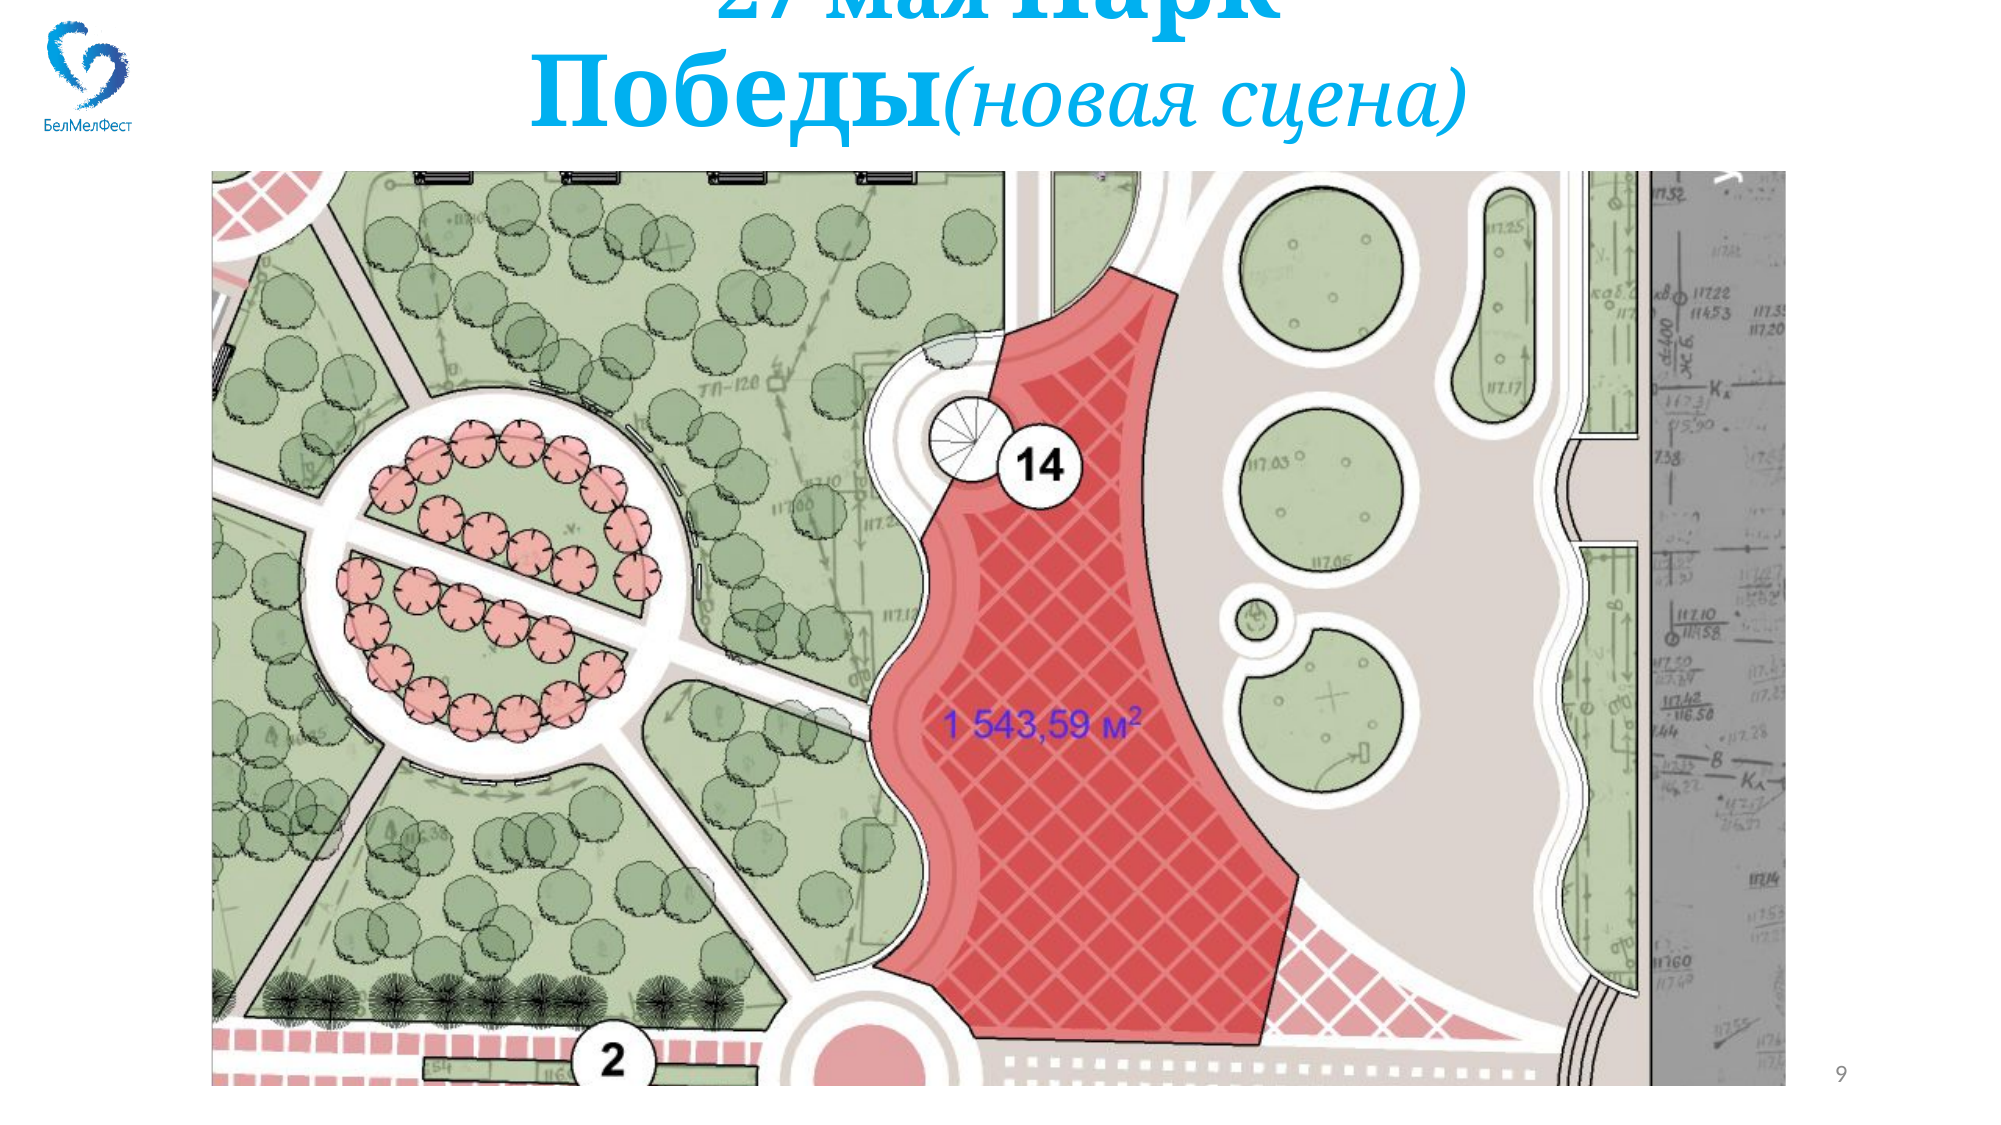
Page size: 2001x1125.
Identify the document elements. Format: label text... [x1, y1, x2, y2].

picture [106, 123, 112, 132]
text_box 27 мая Парк Победы(новая сцена) [363, 55, 1634, 156]
slide_number 9 [1412, 1042, 1863, 1103]
picture [25, 0, 229, 132]
picture [211, 170, 1786, 1086]
